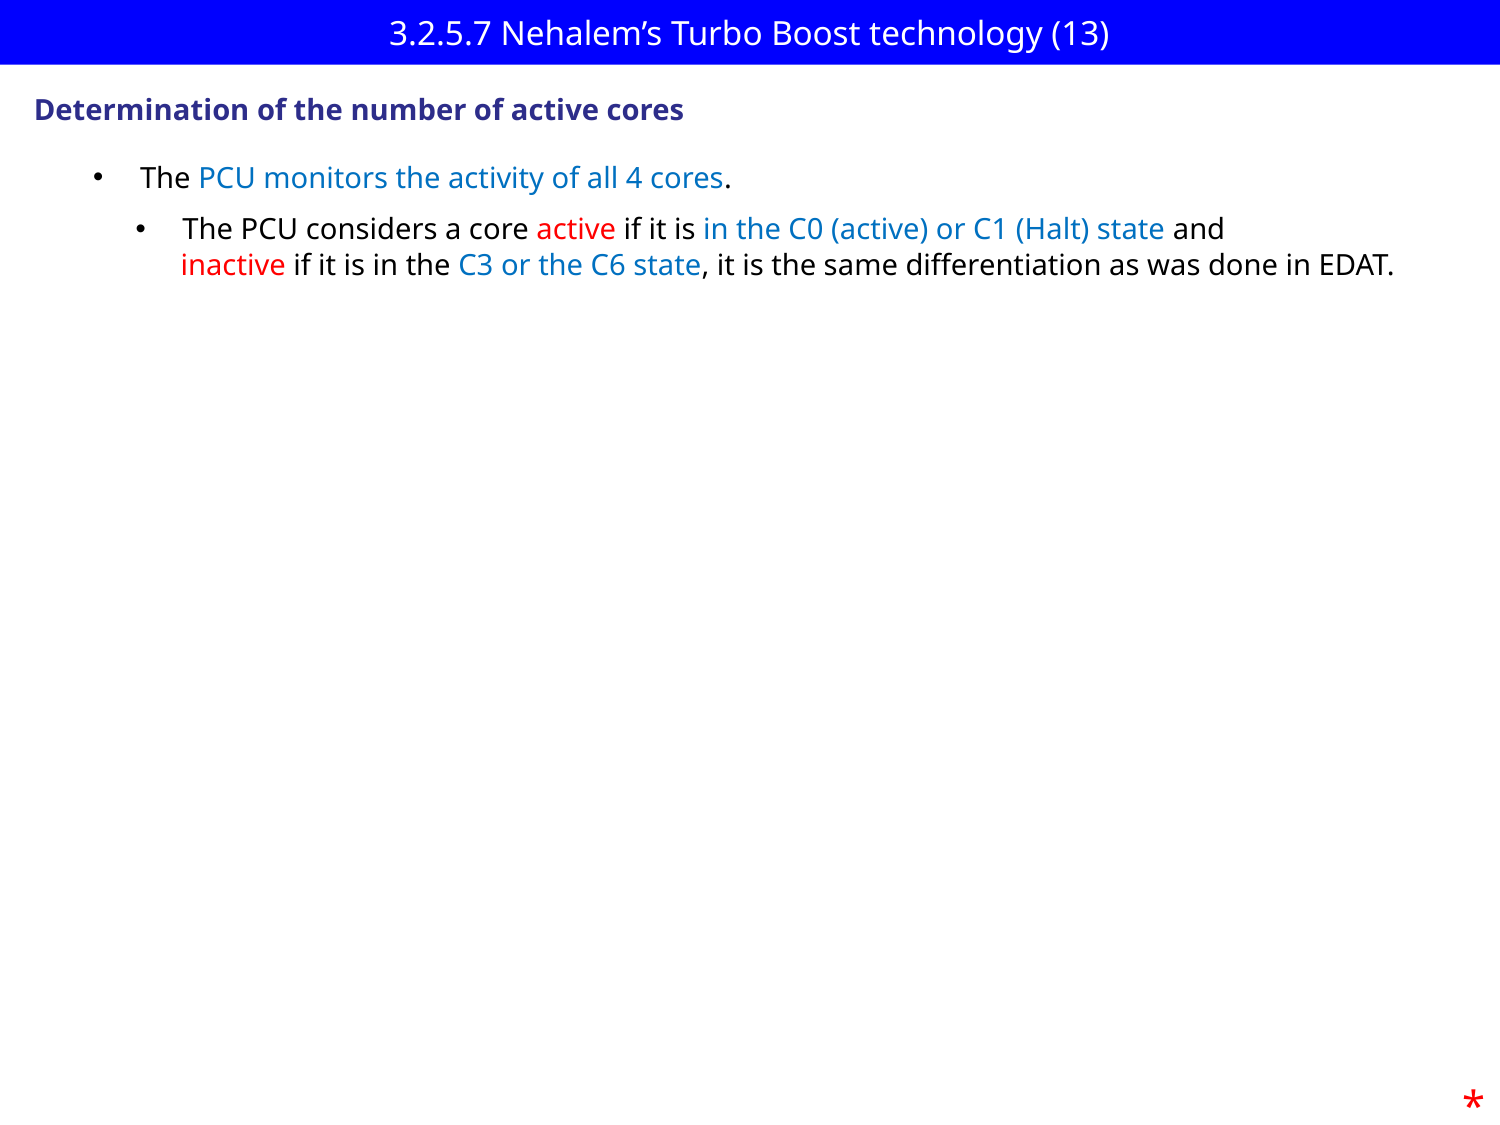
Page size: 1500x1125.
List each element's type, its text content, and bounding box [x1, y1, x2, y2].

title 3.2.5.7 Nehalem’s Turbo Boost technology (13) [0, 0, 1500, 65]
text_box The PCU monitors the activity of all 4 cores. [78, 151, 748, 202]
text_box The PCU considers a core active if it is in the C0 (active) or C1 (Halt) state and inactive if it is in the C3 or the C6 state, it is the same differentiation as was done in EDAT. [120, 203, 1441, 289]
text_box Determination of the number of active cores [19, 83, 898, 134]
text_box * [1448, 1071, 1500, 1125]
